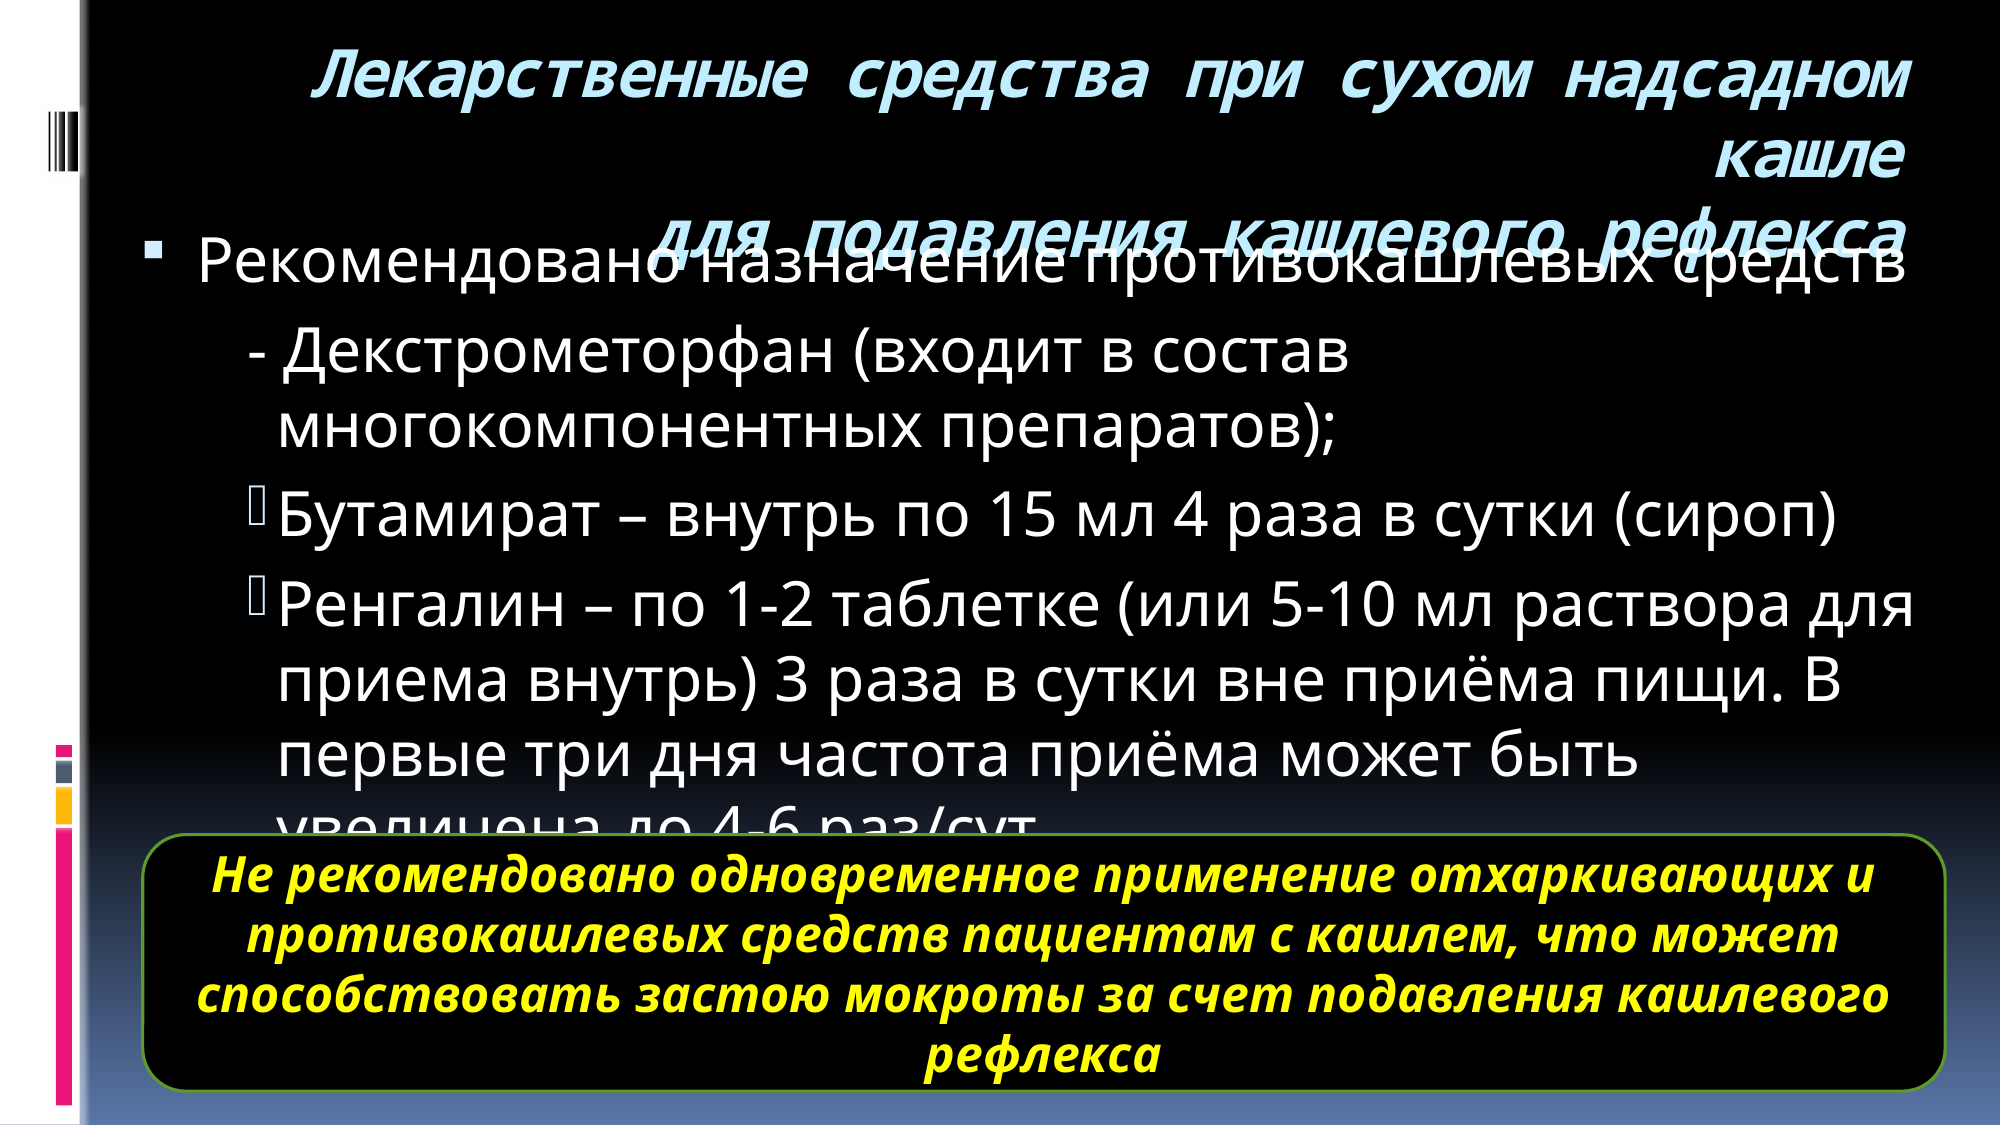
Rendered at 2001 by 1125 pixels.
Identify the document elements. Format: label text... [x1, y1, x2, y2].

list Рекомендовано назначение противокашлевых средств - Декстрометорфан (входит в состав многокомпонентных препаратов); Бутамират – внутрь по 15 мл 4 раза в сутки (сироп) Ренгалин – по 1-2 таблетке (или 5-10 мл раствора для приема внутрь) 3 раза в сутки вне приёма пищи. В первые три дня частота приёма может быть увеличена до 4-6 раз/сут. [113, 212, 1946, 995]
text_box Не рекомендовано одновременное применение отхаркивающих и противокашлевых средств пациентам с кашлем, что может способствовать застою мокроты за счет подавления кашлевого рефлекса [141, 833, 1947, 1093]
title Лекарственные средства при сухом надсадном кашле для подавления кашлевого рефлекса [217, 23, 1918, 174]
